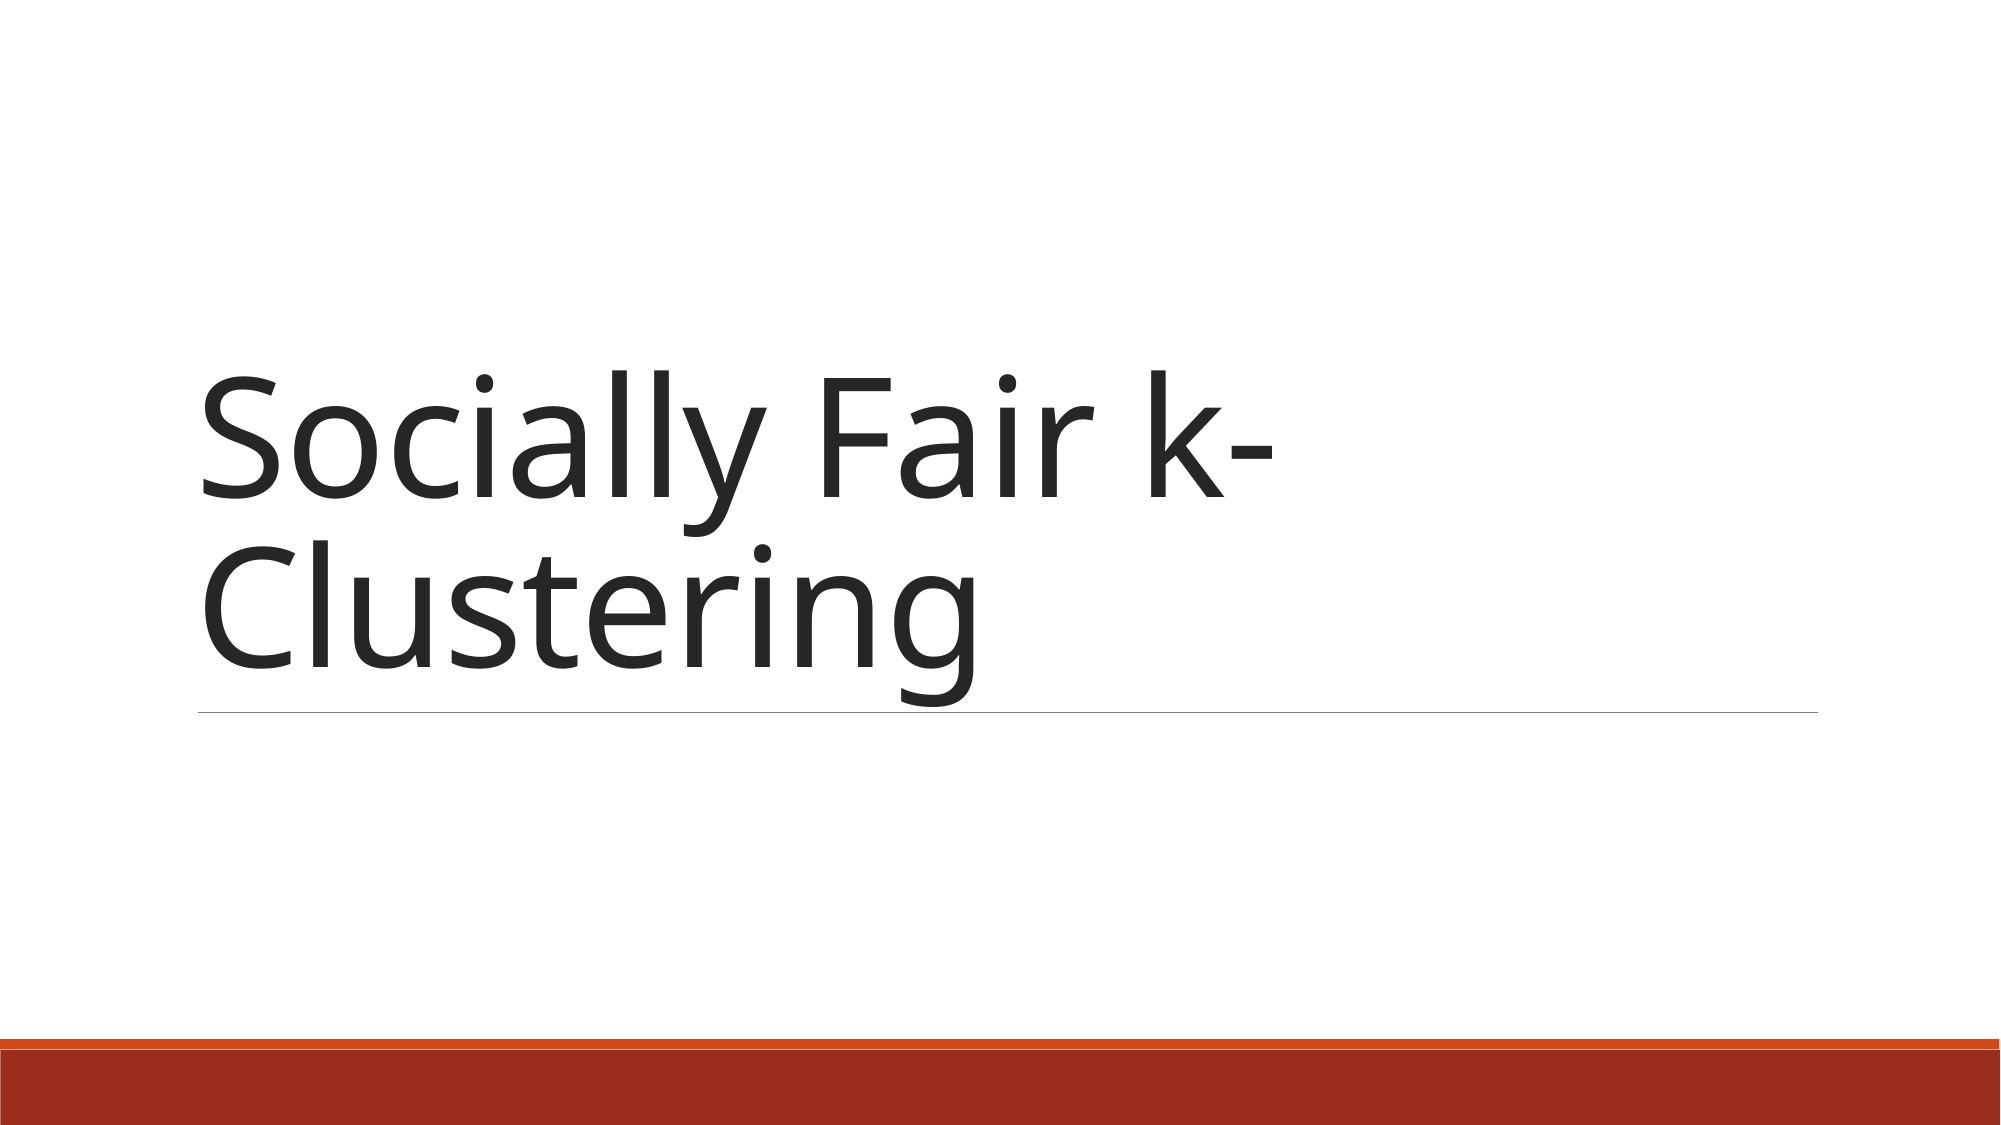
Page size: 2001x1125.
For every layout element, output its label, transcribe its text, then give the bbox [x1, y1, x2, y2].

title Socially Fair k-Clustering [180, 124, 1830, 710]
